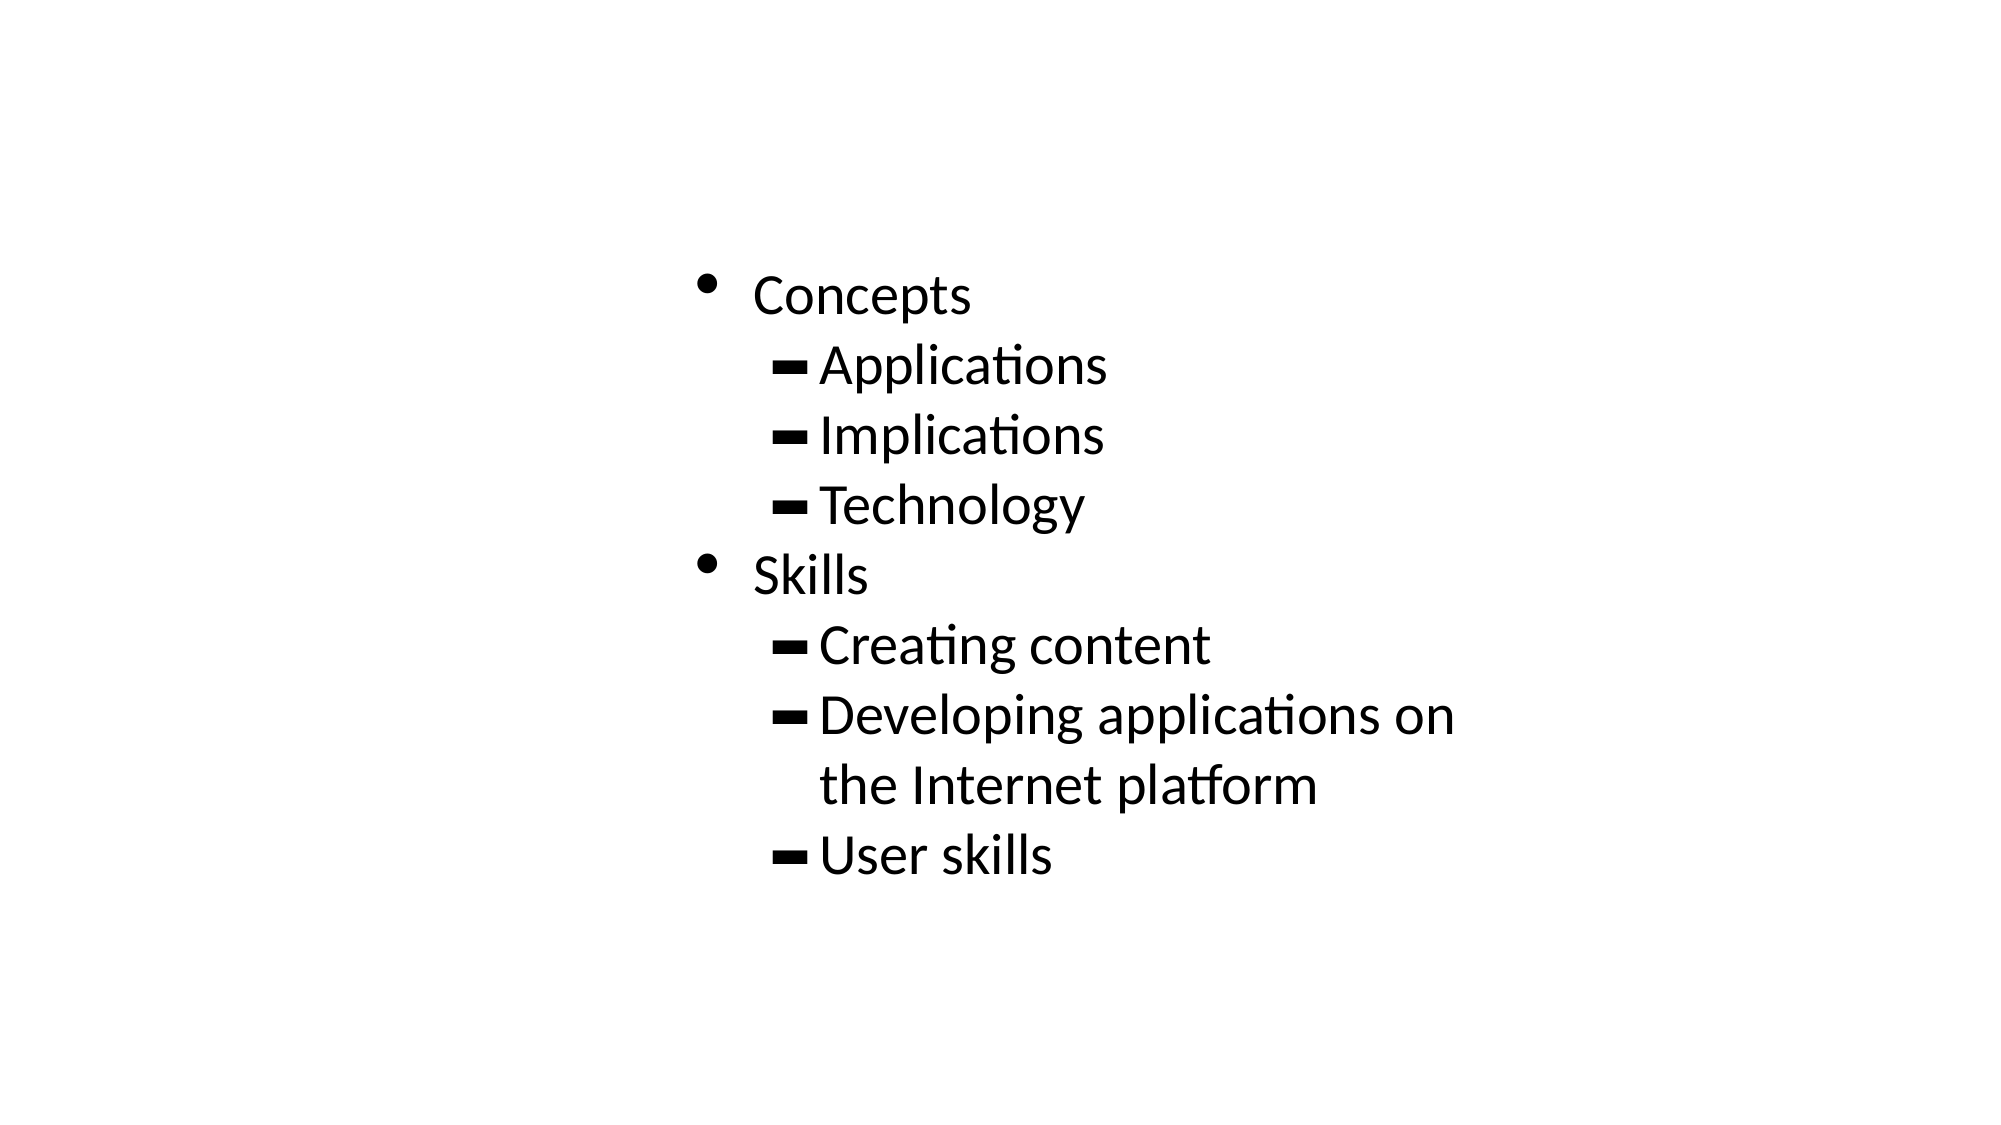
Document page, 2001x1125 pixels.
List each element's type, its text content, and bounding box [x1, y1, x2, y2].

text_box Concepts Applications Implications Technology Skills Creating content Developing applications on the Internet platform User skills [682, 248, 1517, 894]
